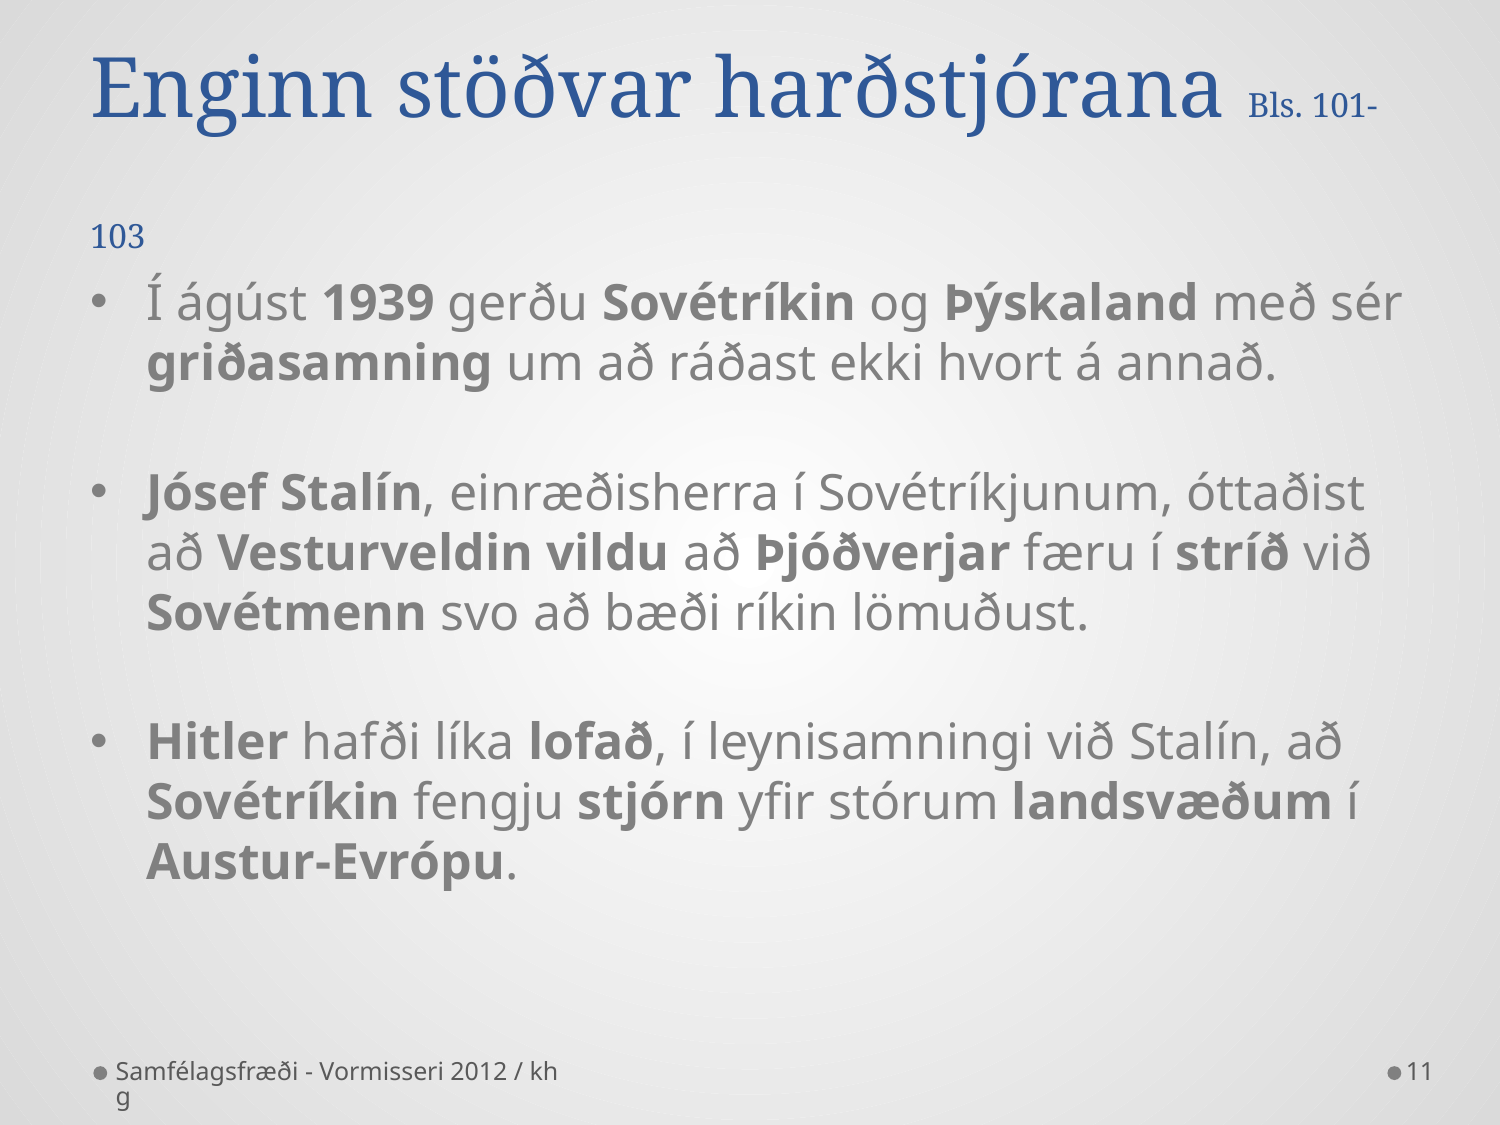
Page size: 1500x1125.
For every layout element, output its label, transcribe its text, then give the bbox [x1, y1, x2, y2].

slide_number 11 [1401, 1042, 1494, 1103]
footer Samfélagsfræði - Vormisseri 2012 / khg [108, 1042, 576, 1103]
list Í ágúst 1939 gerðu Sovétríkin og Þýskaland með sér griðasamning um að ráðast ekki hvort á annað. Jósef Stalín, einræðisherra í Sovétríkjunum, óttaðist að Vesturveldin vildu að Þjóðverjar færu í stríð við Sovétmenn svo að bæði ríkin lömuðust. Hitler hafði líka lofað, í leynisamningi við Stalín, að Sovétríkin fengju stjórn yfir stórum landsvæðum í Austur-Evrópu. [75, 262, 1425, 1005]
title Enginn stöðvar harðstjórana Bls. 101-103 [75, 0, 1425, 262]
